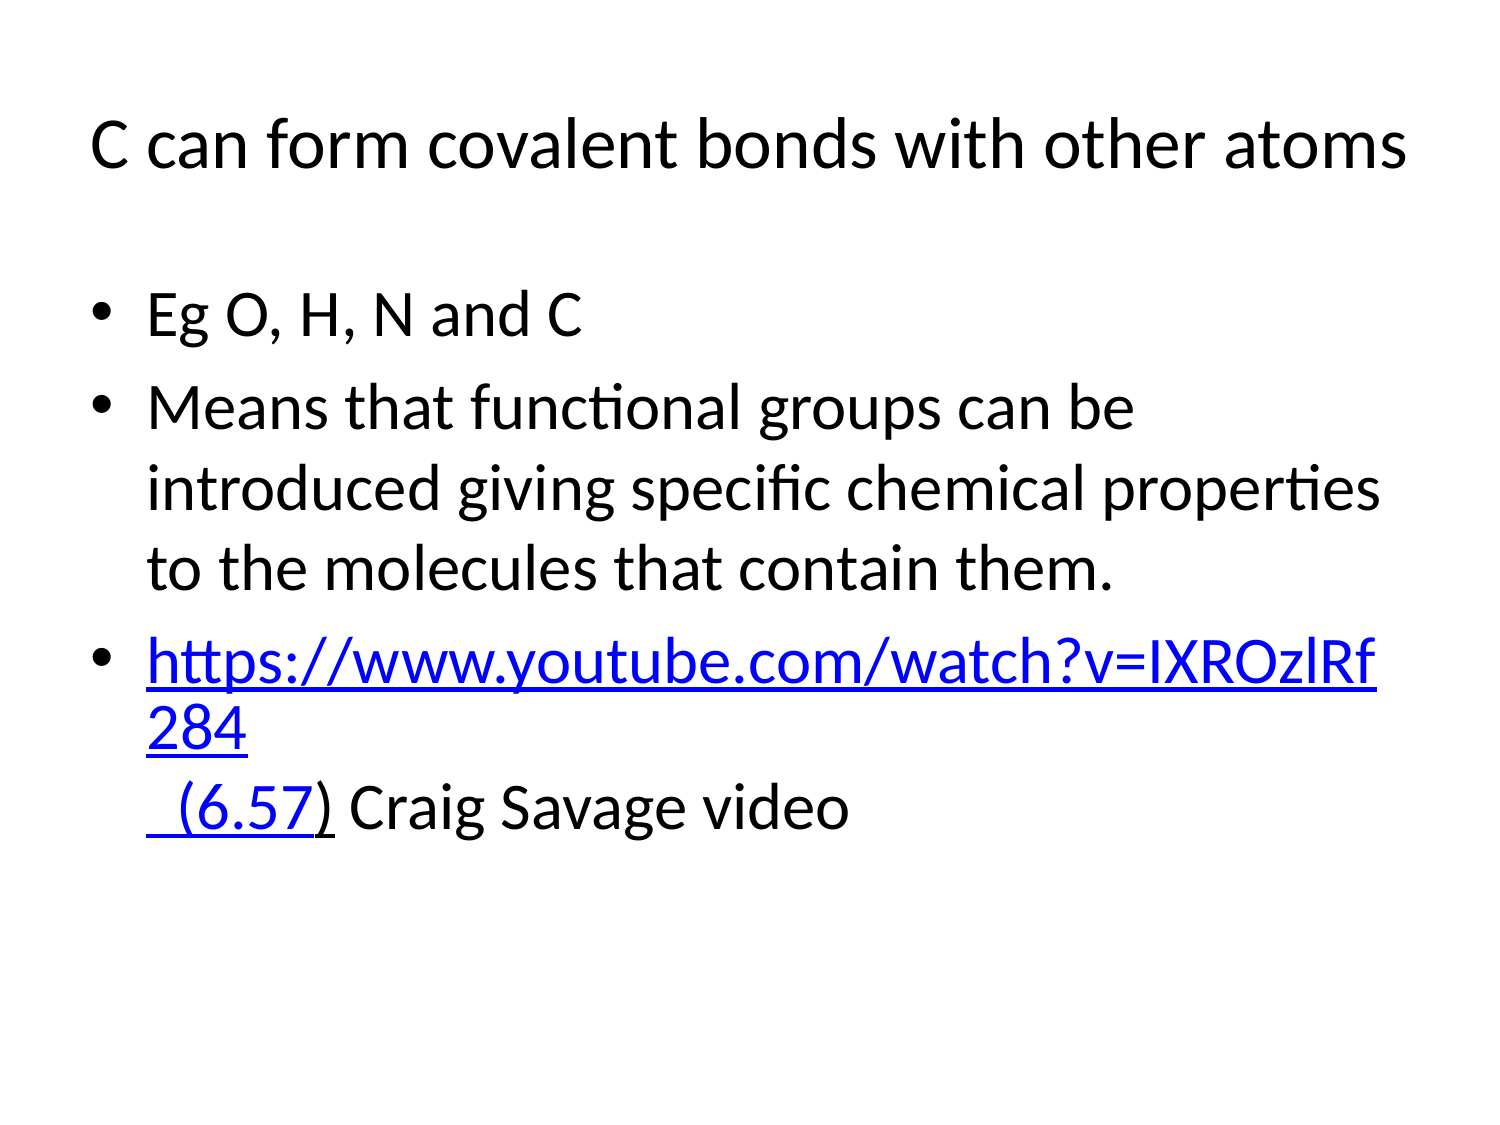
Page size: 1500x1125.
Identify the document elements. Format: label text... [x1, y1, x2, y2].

list Eg O, H, N and C Means that functional groups can be introduced giving specific chemical properties to the molecules that contain them. https://www.youtube.com/watch?v=IXROzlRf284 (6.57) Craig Savage video [75, 262, 1425, 1005]
title C can form covalent bonds with other atoms [75, 45, 1425, 233]
